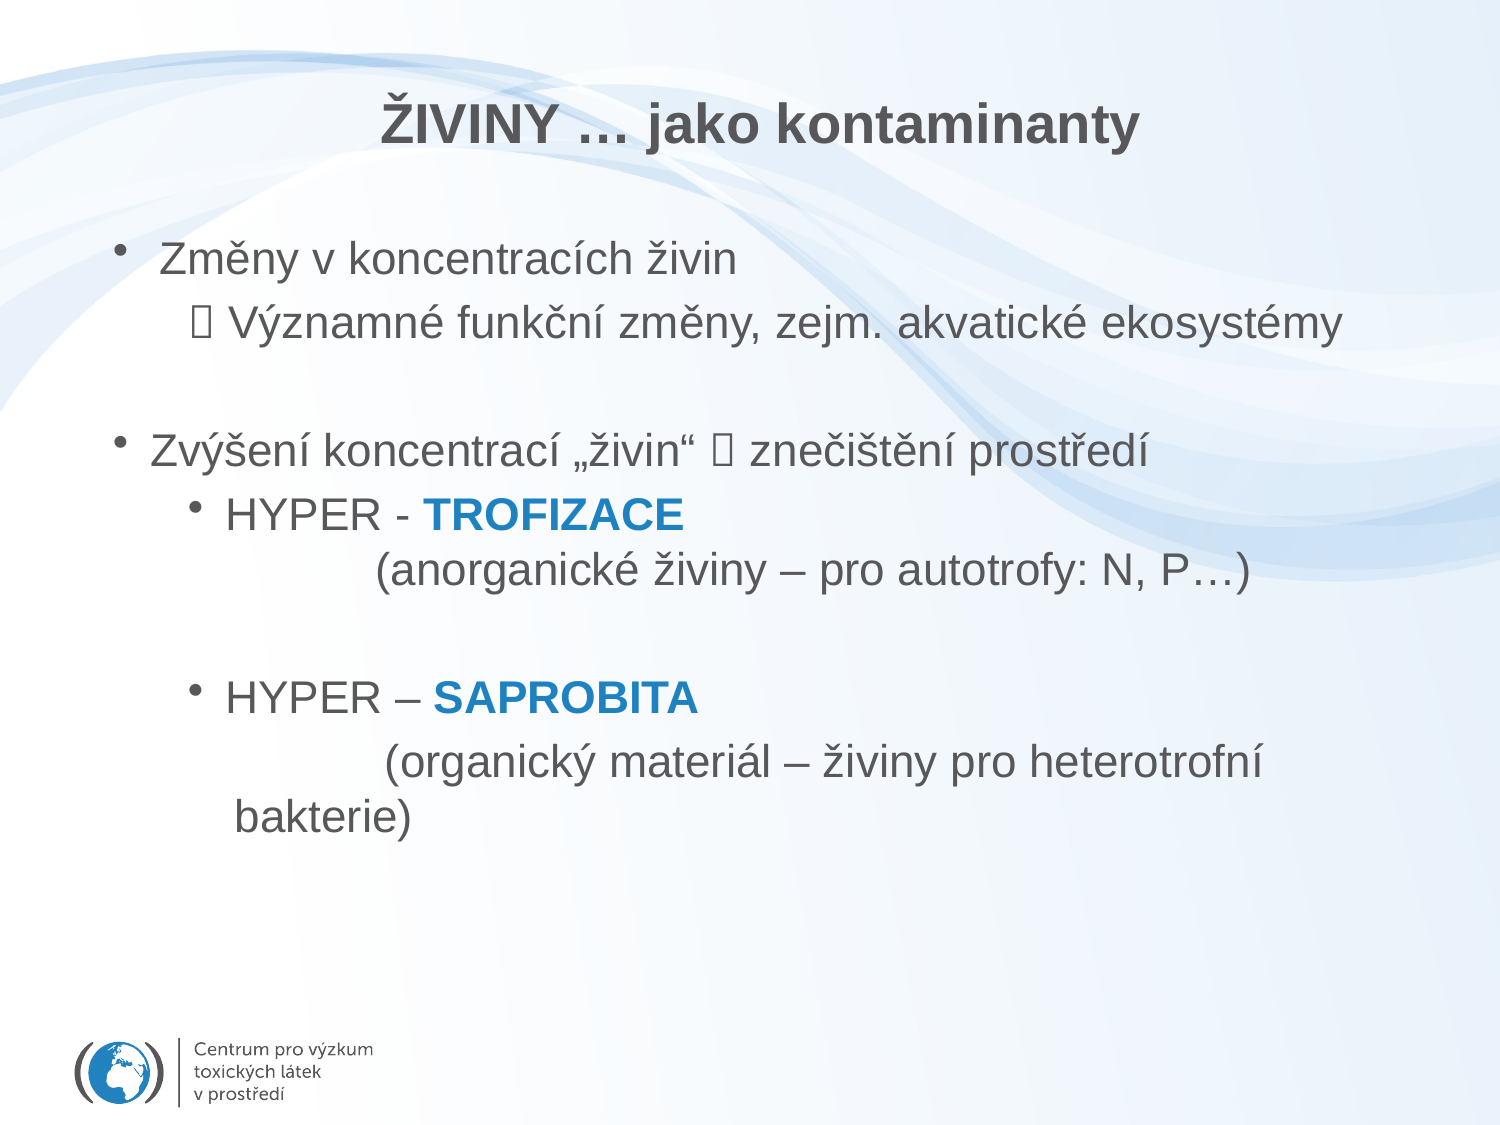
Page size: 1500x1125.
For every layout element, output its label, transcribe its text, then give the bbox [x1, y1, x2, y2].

text_box ŽIVINY … jako kontaminanty Změny v koncentracích živin  Významné funkční změny, zejm. akvatické ekosystémy Zvýšení koncentrací „živin“  znečištění prostředí HYPER - TROFIZACE (anorganické živiny – pro autotrofy: N, P…) HYPER – SAPROBITA (organický materiál – živiny pro heterotrofní bakterie) [98, 80, 1424, 976]
picture [0, 0, 1500, 1125]
